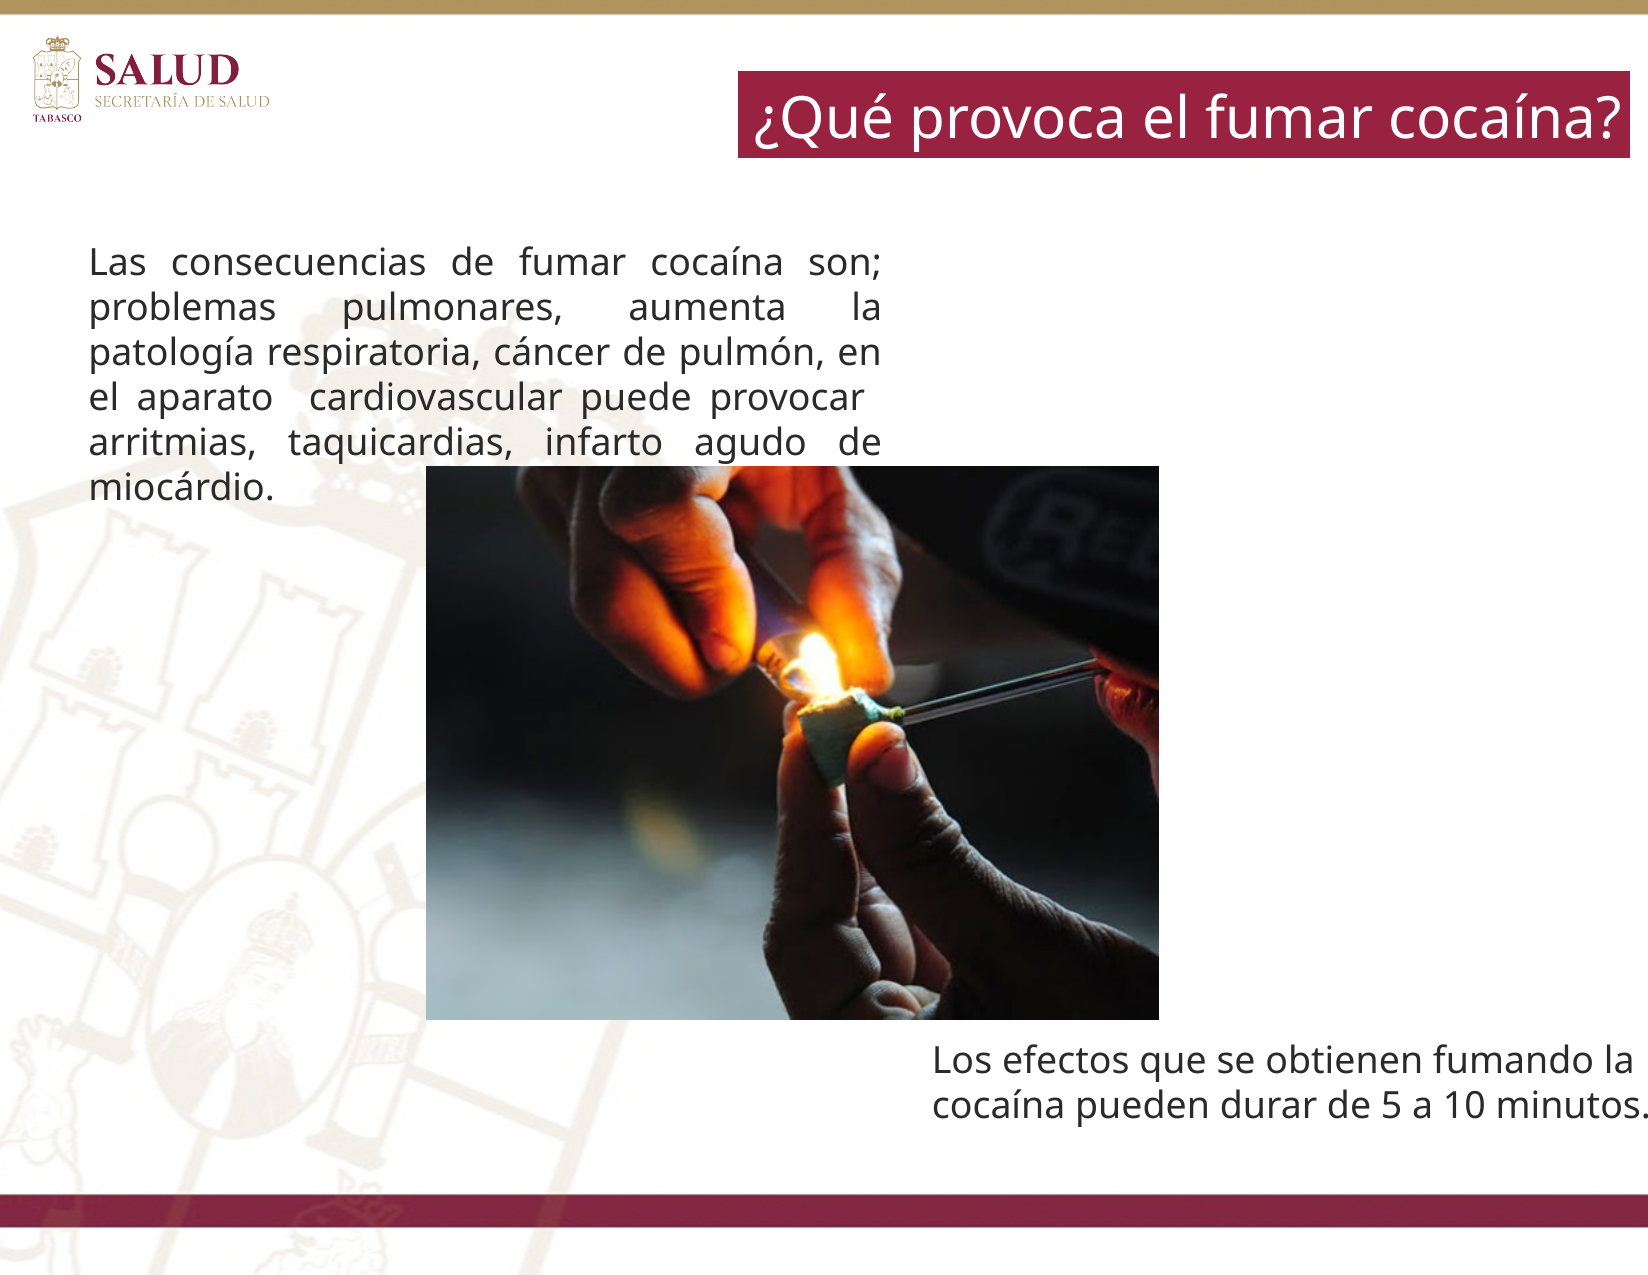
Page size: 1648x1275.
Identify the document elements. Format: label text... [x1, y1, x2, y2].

text_box Los efectos que se obtienen fumando la cocaína pueden durar de 5 a 10 minutos. [917, 1029, 1648, 1134]
picture [0, 0, 1648, 1275]
text_box Las consecuencias de fumar cocaína son; problemas pulmonares, aumenta la patología respiratoria, cáncer de pulmón, en el aparato cardiovascular puede provocar arritmias, taquicardias, infarto agudo de miocárdio. [73, 230, 898, 515]
text_box ¿Qué provoca el fumar cocaína? [739, 72, 1629, 158]
